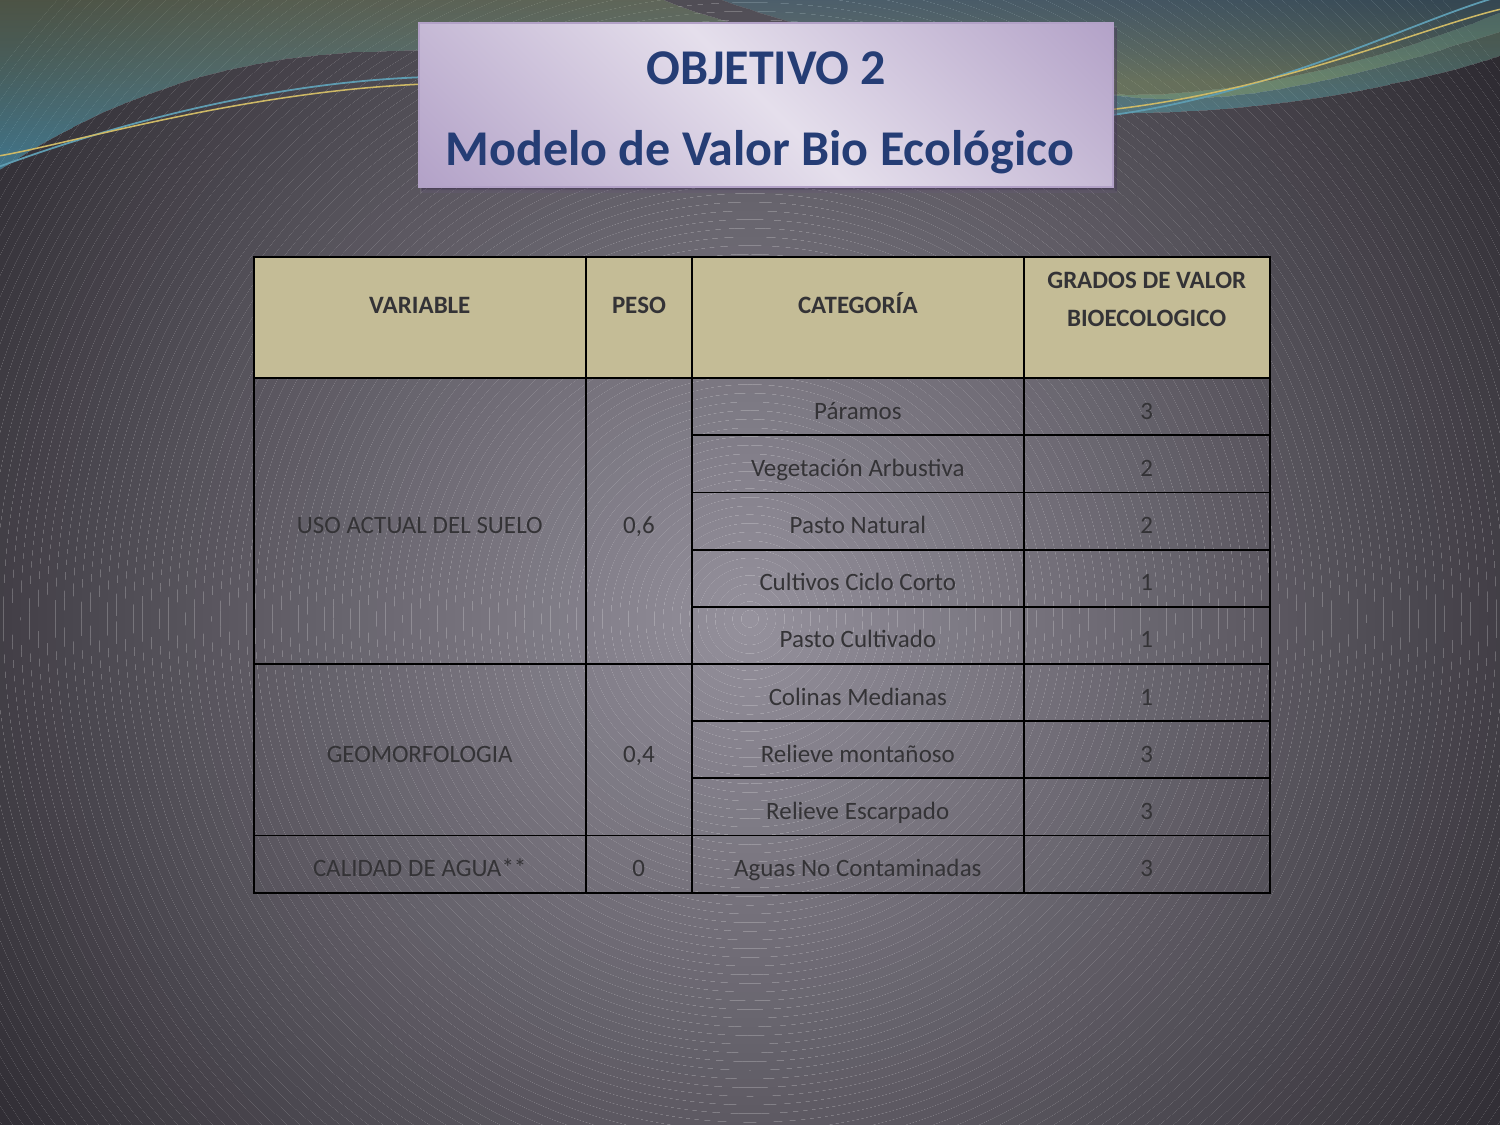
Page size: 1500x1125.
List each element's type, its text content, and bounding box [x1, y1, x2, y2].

table_cell Pasto Natural [693, 493, 1023, 549]
table_header PESO [587, 258, 691, 377]
table_cell 1 [1025, 665, 1269, 720]
table_cell Páramos [693, 379, 1023, 434]
table_cell 3 [1025, 836, 1269, 892]
table_cell Relieve Escarpado [693, 779, 1023, 835]
table_cell Vegetación Arbustiva [693, 436, 1023, 492]
table_cell Colinas Medianas [693, 665, 1023, 720]
table_cell Pasto Cultivado [693, 608, 1023, 663]
table_cell CALIDAD DE AGUA** [255, 836, 585, 892]
table_cell 3 [1025, 722, 1269, 777]
table_cell 3 [1025, 379, 1269, 434]
table_header GRADOS DE VALOR BIOECOLOGICO [1025, 258, 1269, 377]
table_header CATEGORÍA [693, 258, 1023, 377]
text_box OBJETIVO 2 Modelo de Valor Bio Ecológico [419, 23, 1114, 188]
table_cell Relieve montañoso [693, 722, 1023, 777]
table_cell 1 [1025, 551, 1269, 606]
table_cell 0,6 [587, 379, 691, 663]
table_cell 1 [1025, 608, 1269, 663]
table_cell USO ACTUAL DEL SUELO [255, 379, 585, 663]
table_cell 2 [1025, 436, 1269, 492]
table_cell 2 [1025, 493, 1269, 549]
table_cell Cultivos Ciclo Corto [693, 551, 1023, 606]
table_cell 0,4 [587, 665, 691, 835]
table_cell 0 [587, 836, 691, 892]
table_cell 3 [1025, 779, 1269, 835]
table_cell Aguas No Contaminadas [693, 836, 1023, 892]
table_header VARIABLE [255, 258, 585, 377]
table_cell GEOMORFOLOGIA [255, 665, 585, 835]
